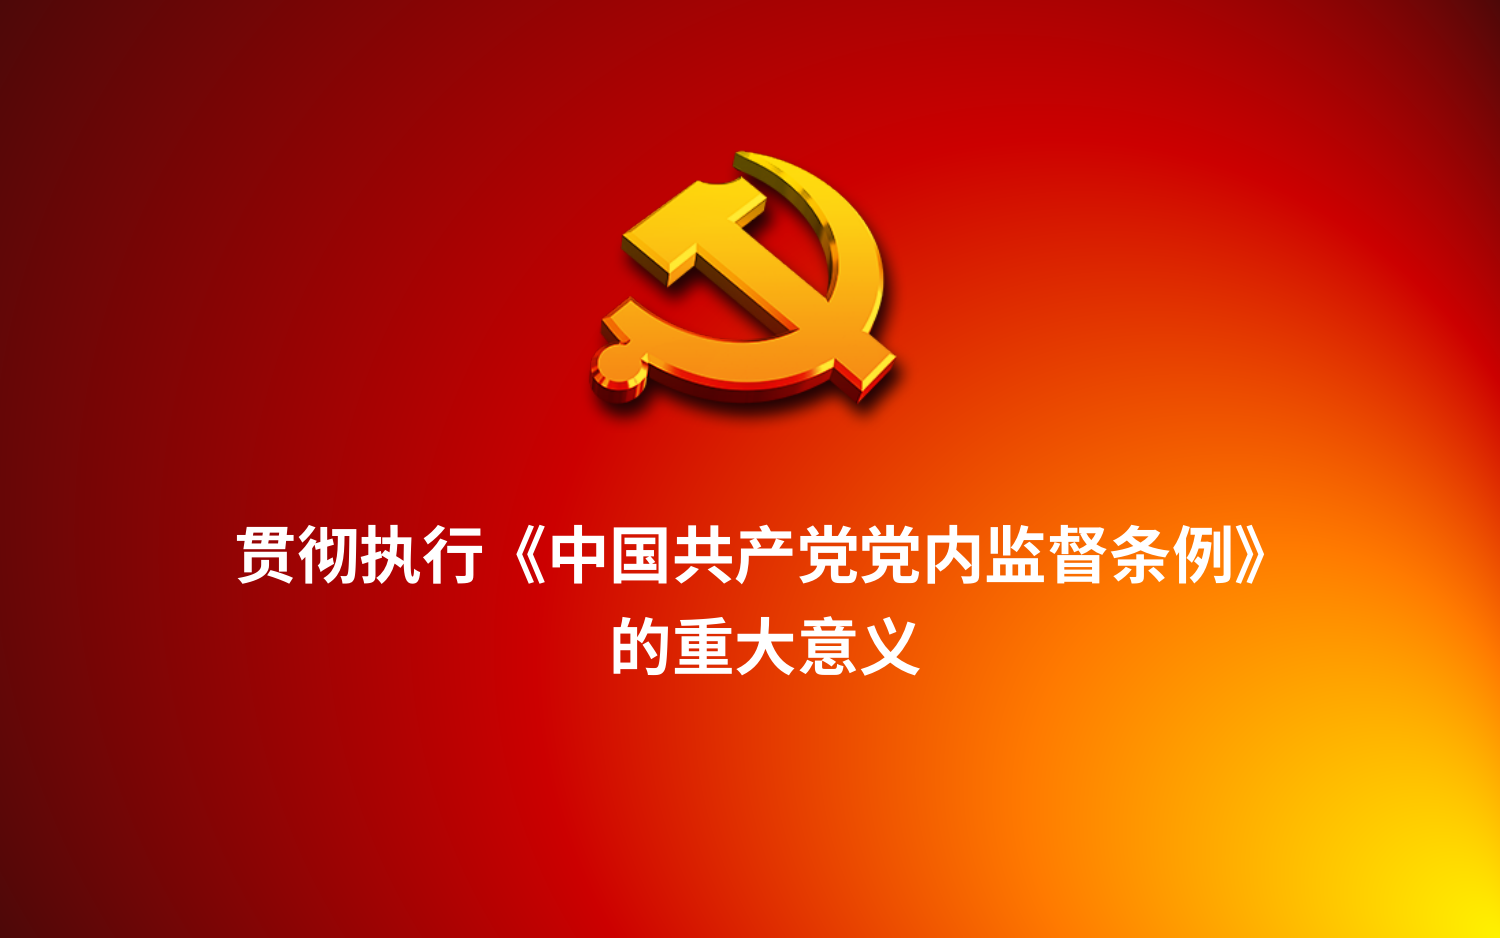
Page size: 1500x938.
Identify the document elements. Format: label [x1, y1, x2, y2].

picture [581, 149, 919, 434]
text_box [0, 0, 1500, 938]
